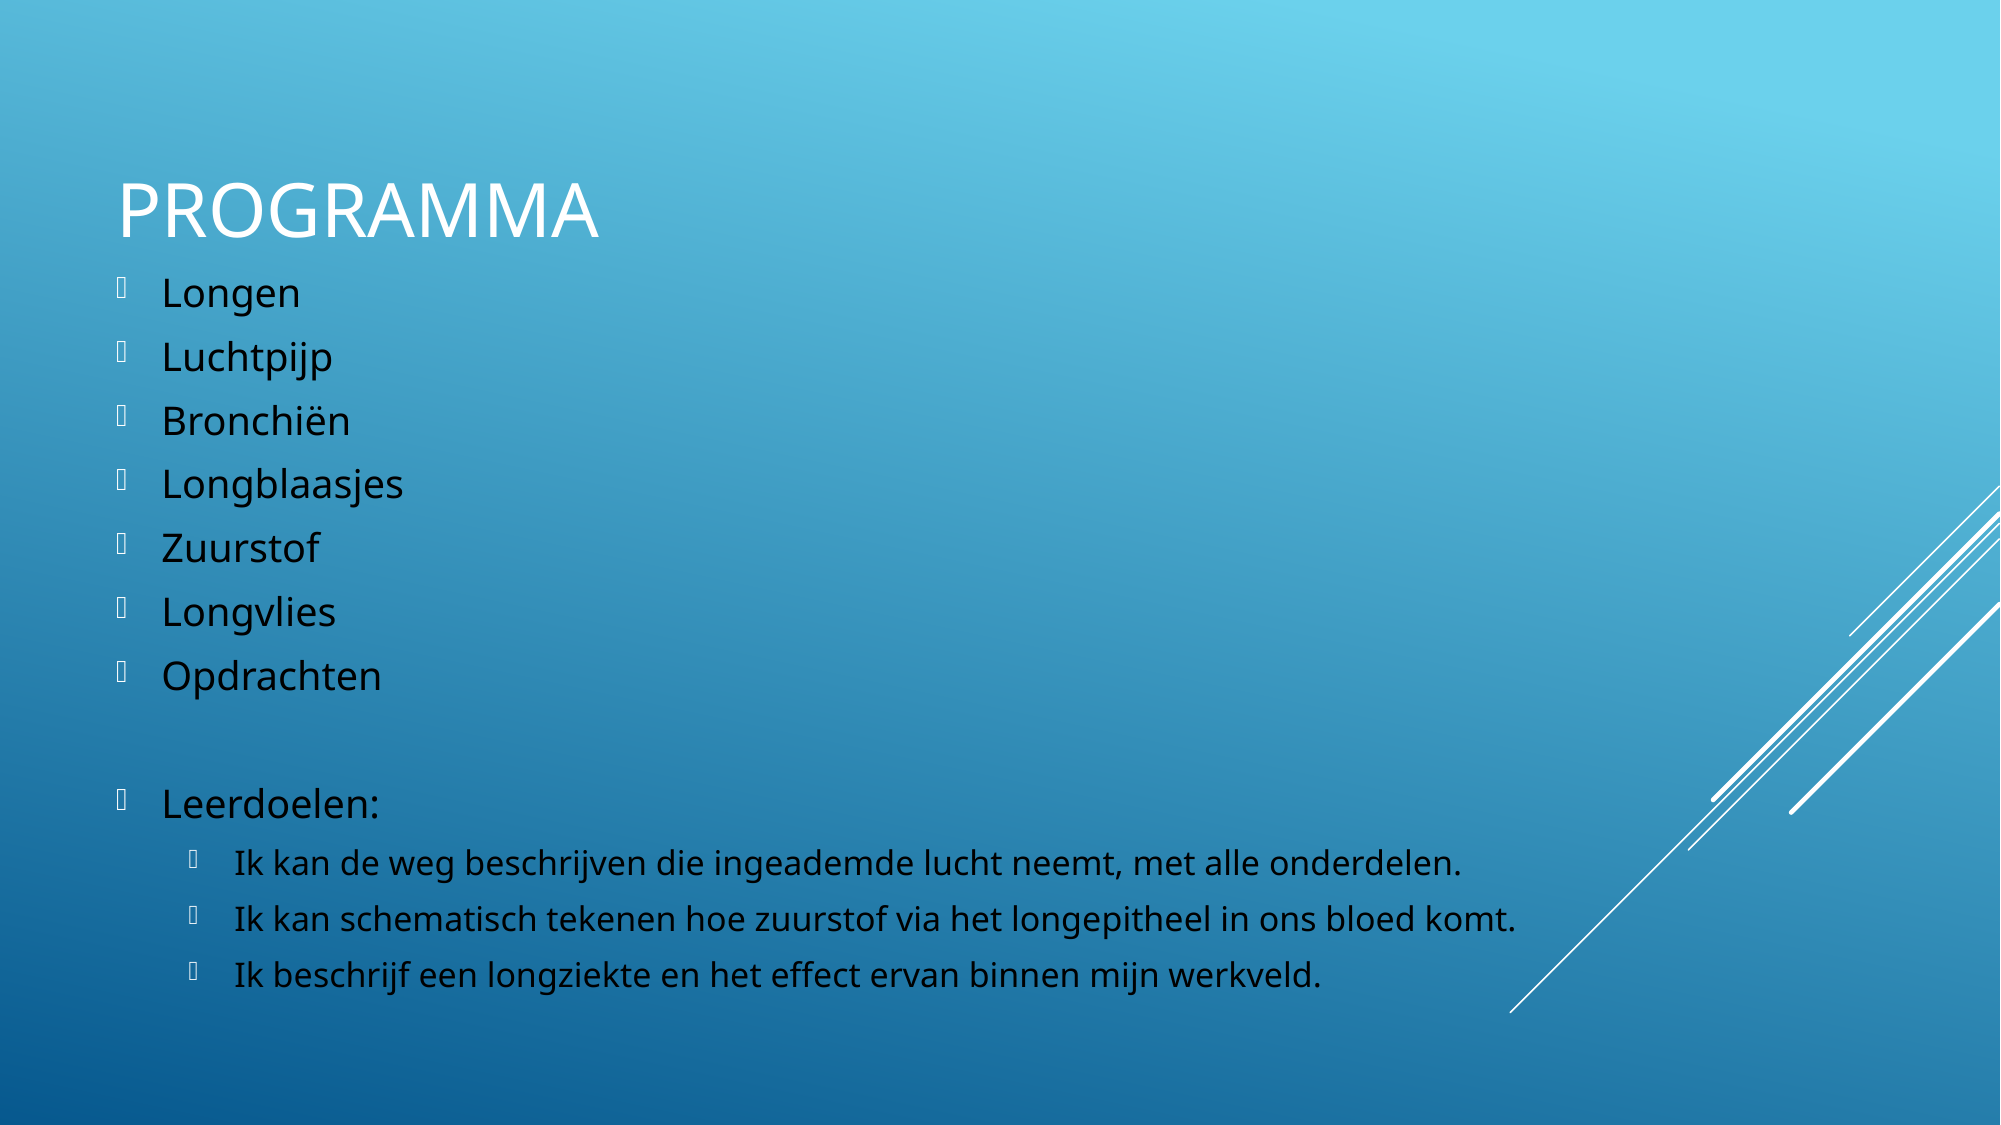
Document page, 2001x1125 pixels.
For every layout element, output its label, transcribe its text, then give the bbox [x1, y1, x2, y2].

list Longen Luchtpijp Bronchiën Longblaasjes Zuurstof Longvlies Opdrachten Leerdoelen: Ik kan de weg beschrijven die ingeademde lucht neemt, met alle onderdelen. Ik kan schematisch tekenen hoe zuurstof via het longepitheel in ons bloed komt. Ik beschrijf een longziekte en het effect ervan binnen mijn werkveld. [100, 259, 1650, 1003]
title programma [100, 83, 1501, 259]
